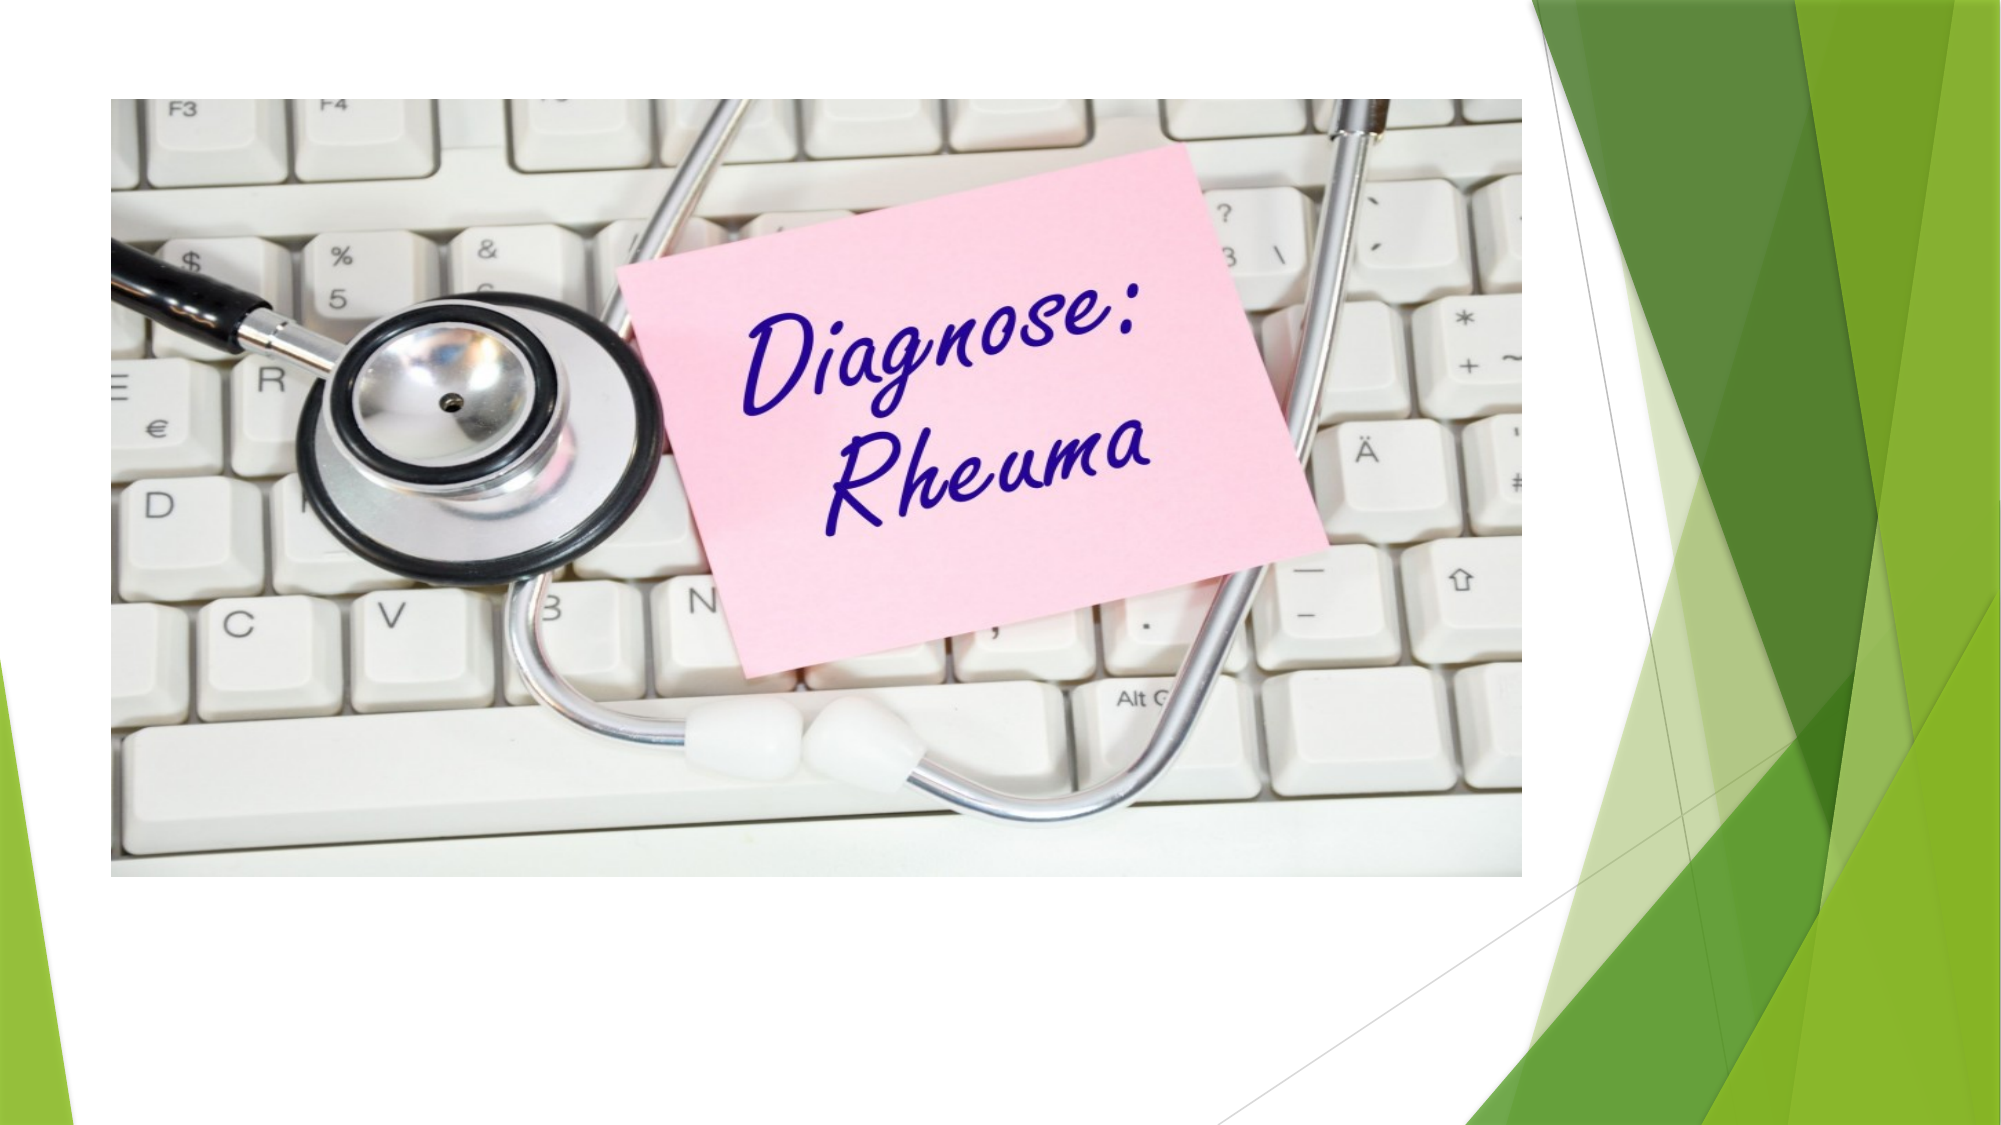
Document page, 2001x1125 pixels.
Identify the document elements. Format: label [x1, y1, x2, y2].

picture [110, 99, 1522, 877]
